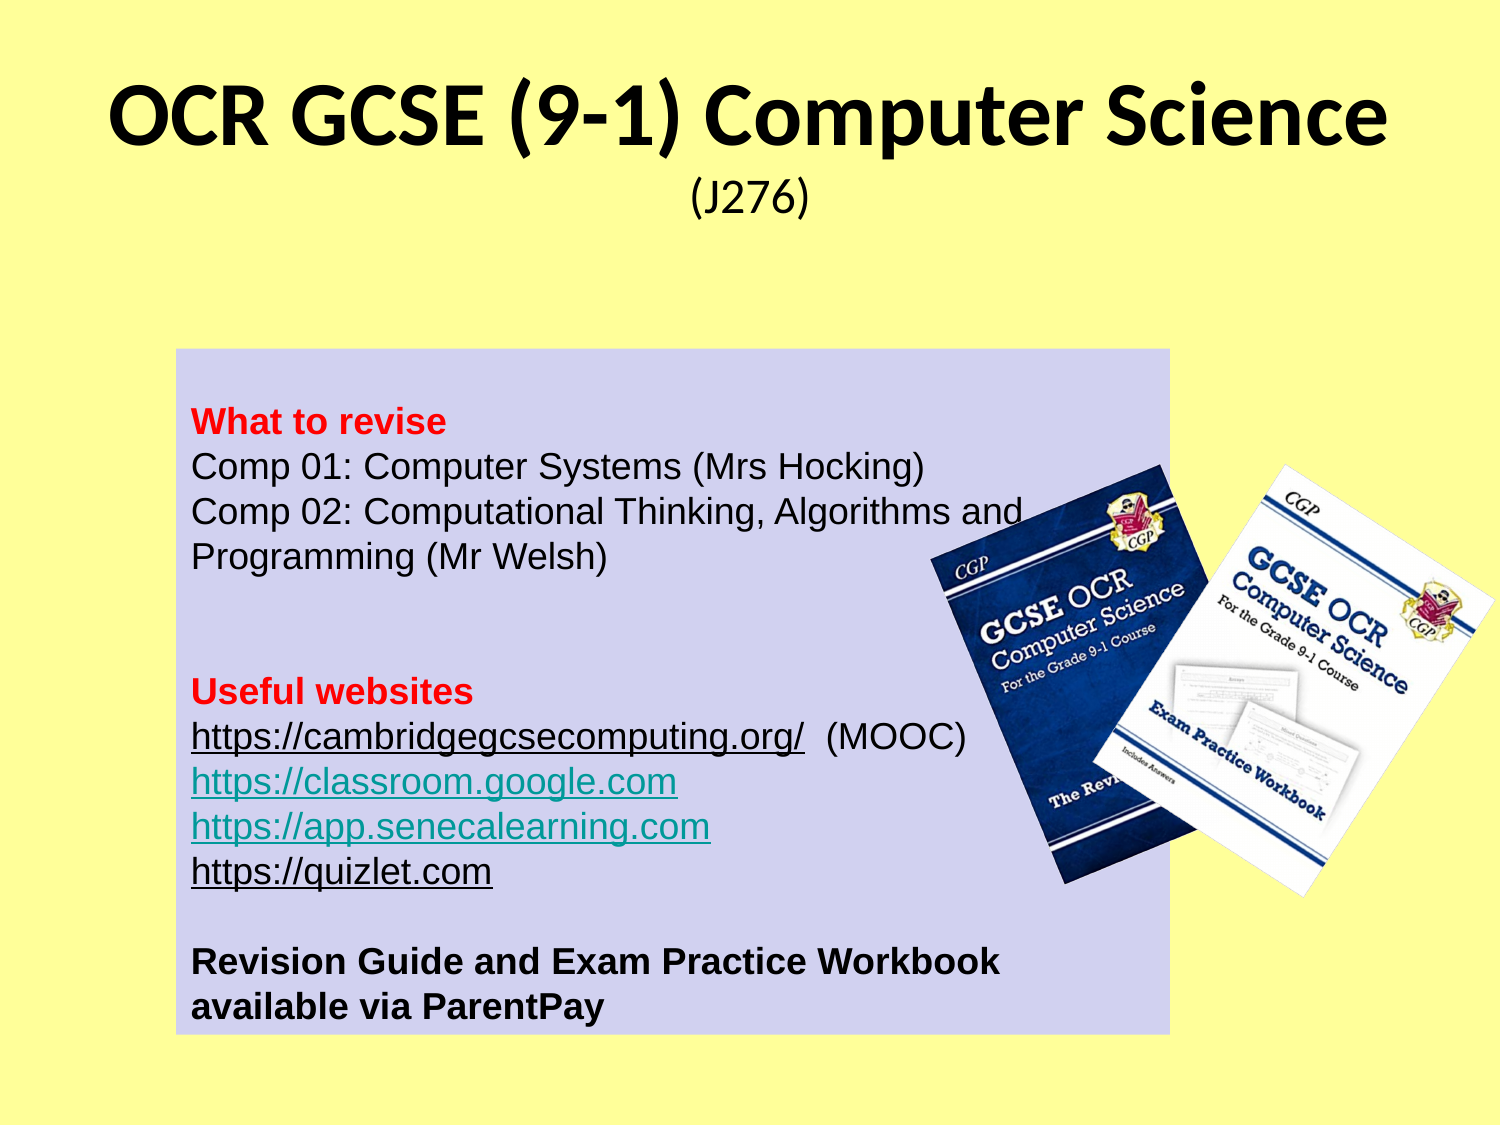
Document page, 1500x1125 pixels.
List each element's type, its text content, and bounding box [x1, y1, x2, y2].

picture [930, 464, 1495, 897]
text_box What to revise Comp 01: Computer Systems (Mrs Hocking) Comp 02: Computational Thinking, Algorithms and Programming (Mr Welsh) Useful websites https://cambridgegcsecomputing.org/ (MOOC) https://classroom.google.com https://app.senecalearning.com https://quizlet.com Revision Guide and Exam Practice Workbook available via ParentPay [176, 348, 1170, 1035]
title OCR GCSE (9-1) Computer Science (J276) [74, 44, 1426, 233]
